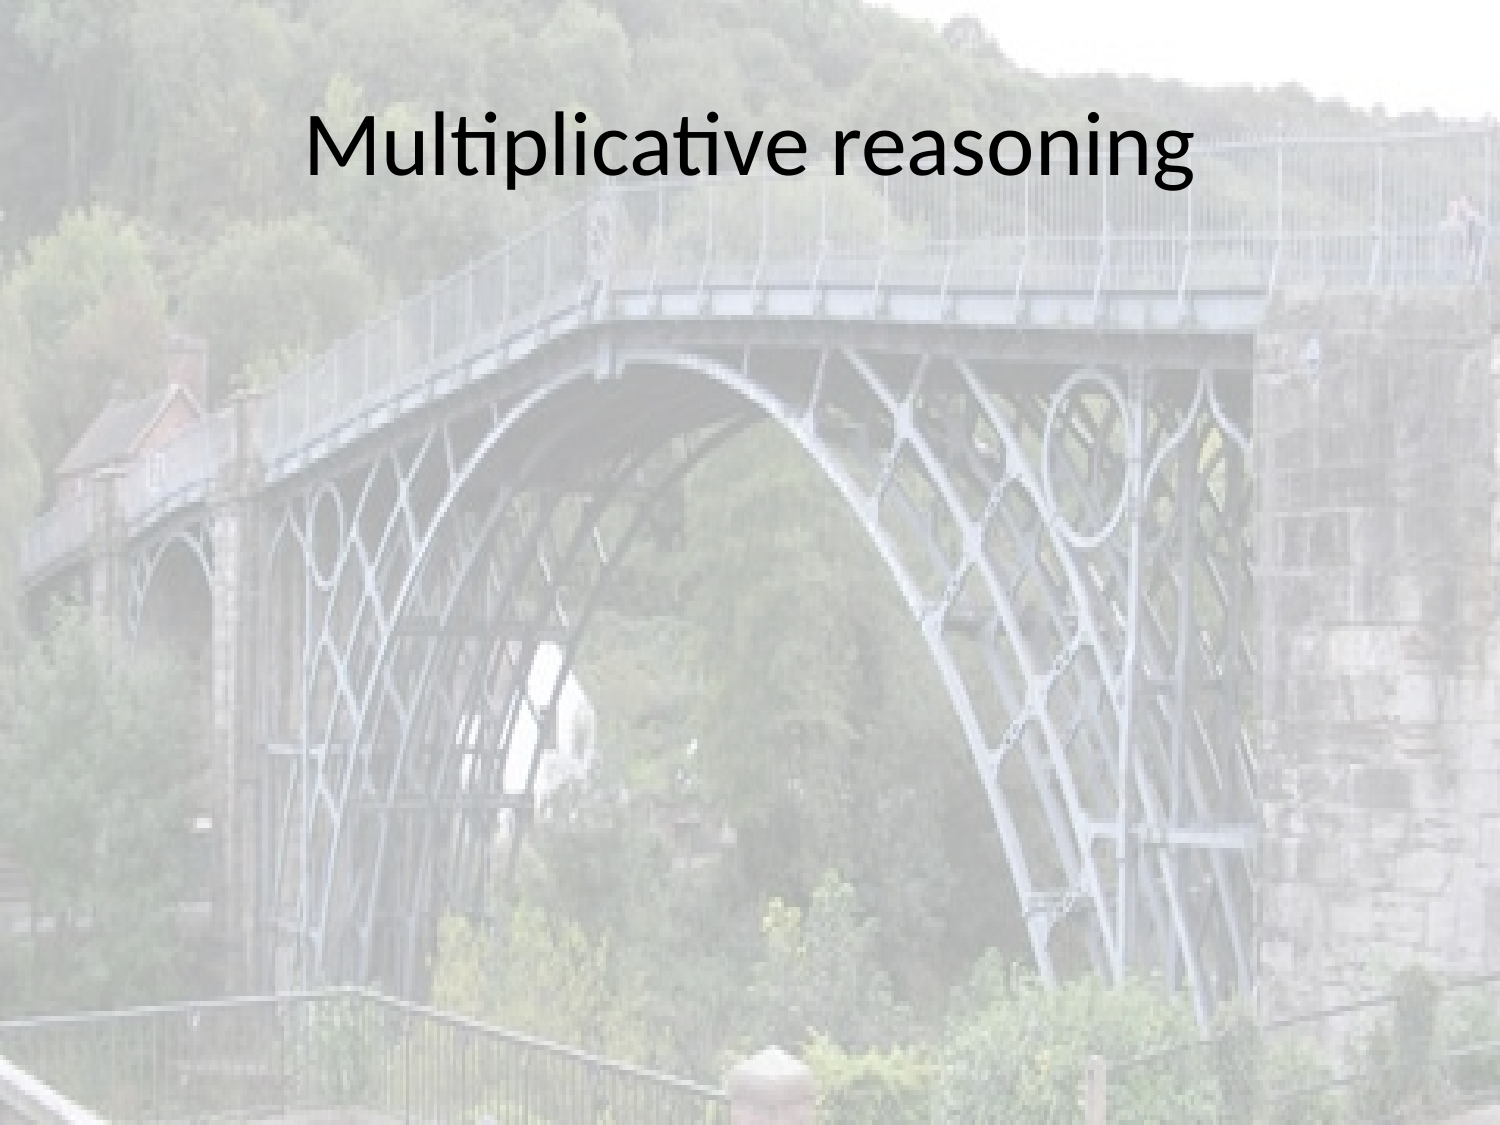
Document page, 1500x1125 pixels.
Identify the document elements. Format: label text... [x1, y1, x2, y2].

title Multiplicative reasoning [75, 45, 1425, 233]
